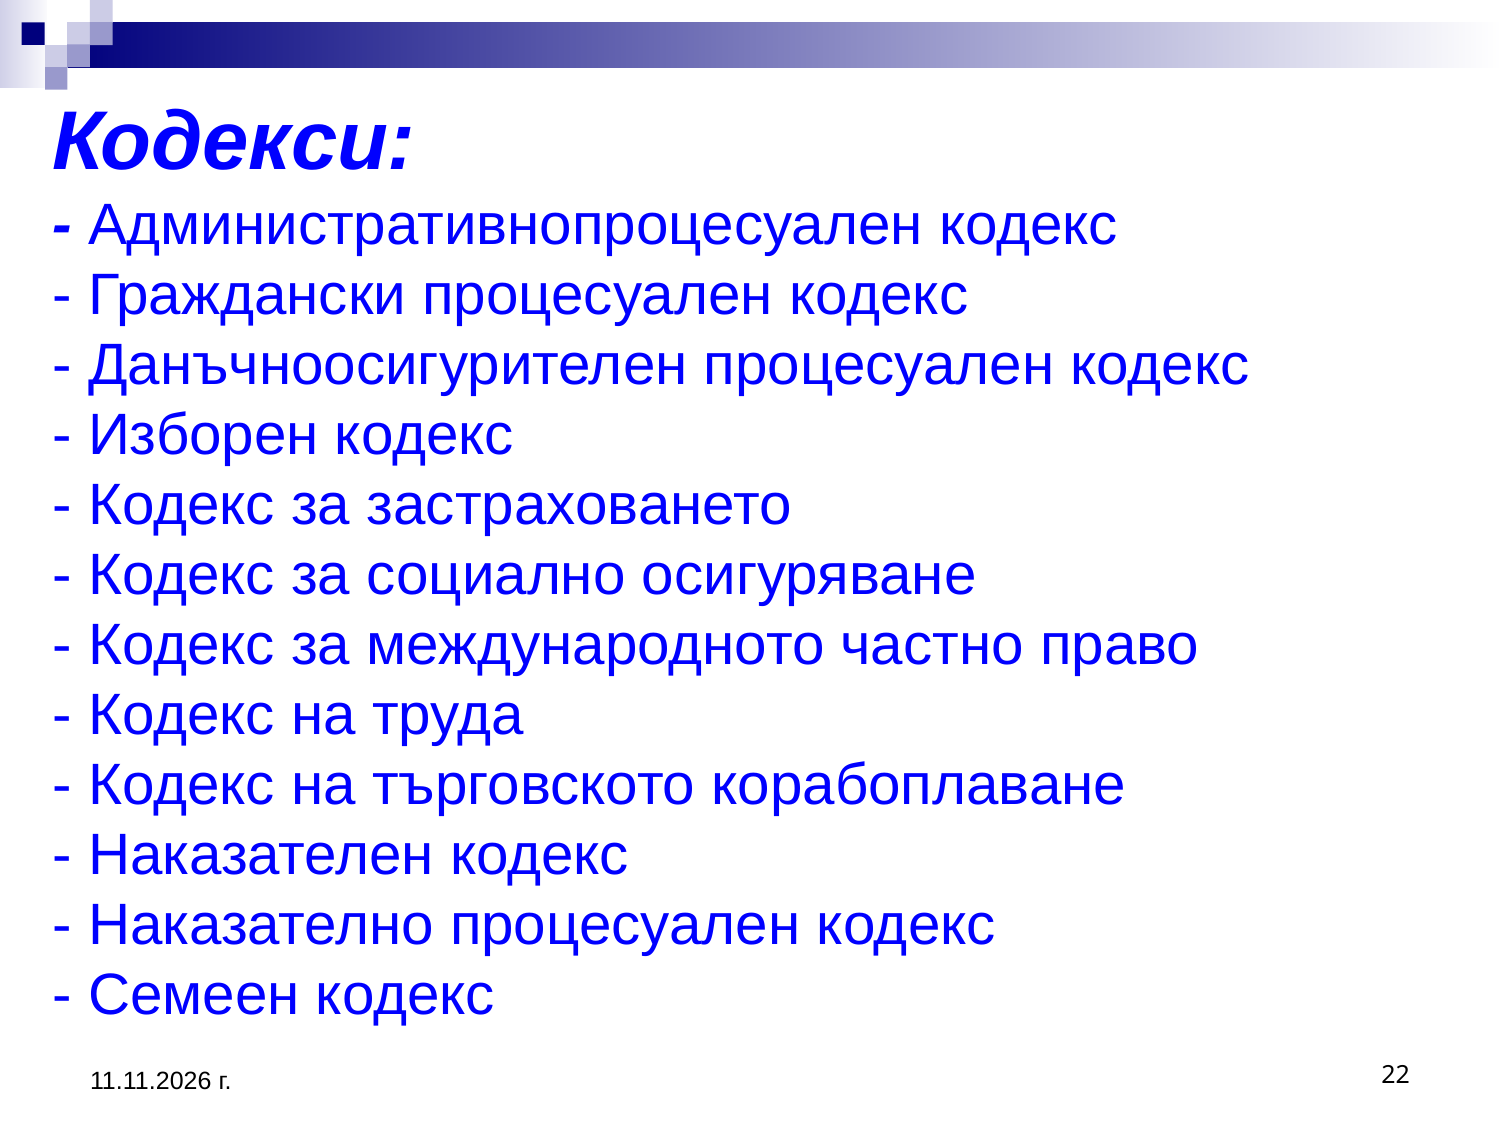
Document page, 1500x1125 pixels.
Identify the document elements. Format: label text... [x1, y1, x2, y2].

title Кодекси: - Административнопроцесуален кодекс - Граждански процесуален кодекс - Данъчноосигурителен процесуален кодекс - Изборен кодекс - Кодекс за застраховането - Кодекс за социално осигуряване - Кодекс за международното частно право - Кодекс на труда - Кодекс на търговското корабоплаване - Наказателен кодекс - Наказателно процесуален кодекс - Семеен кодекс [37, 75, 1463, 1038]
slide_number 22 [1074, 1038, 1425, 1100]
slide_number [75, 1024, 425, 1103]
